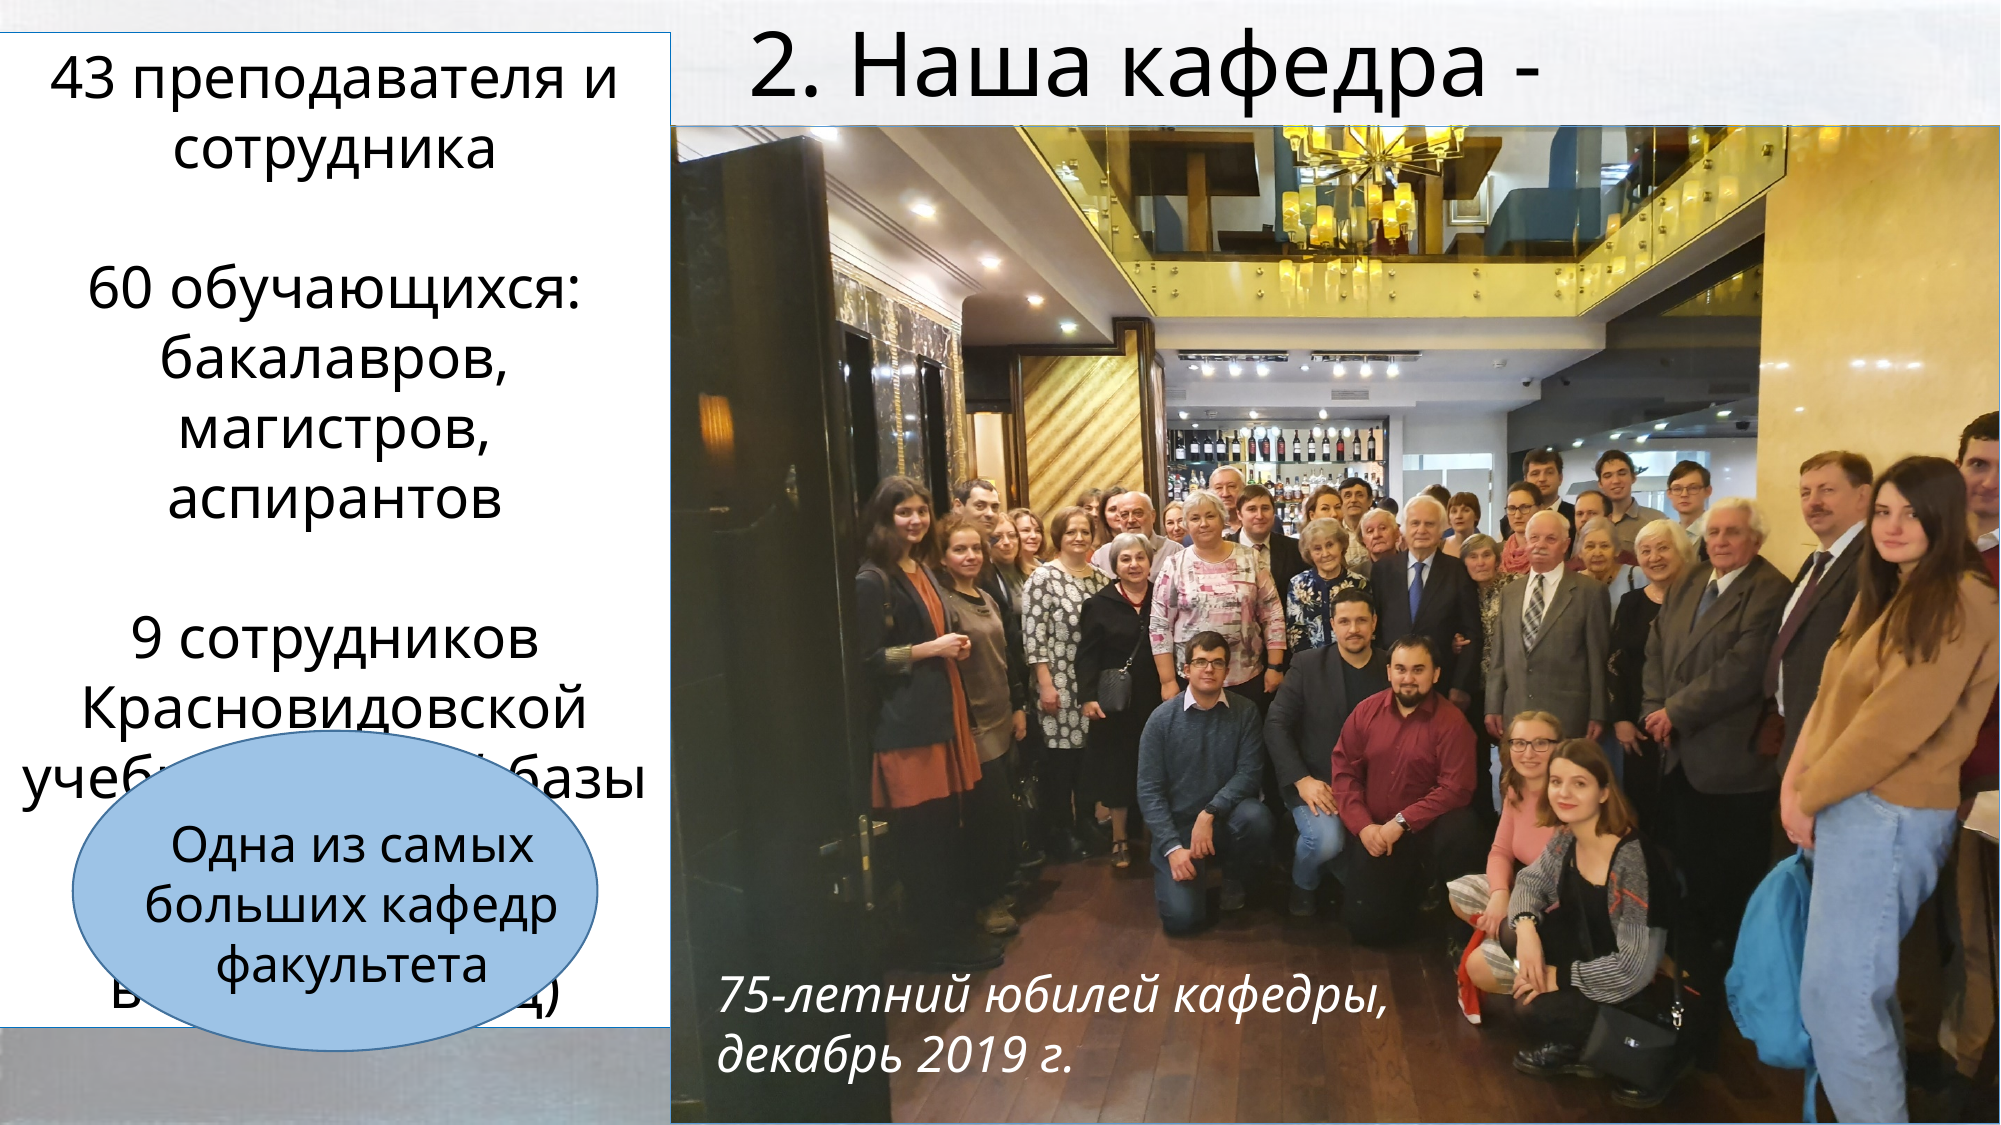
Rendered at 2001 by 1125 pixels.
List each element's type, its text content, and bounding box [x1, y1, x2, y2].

title 2. Наша кафедра - [670, 0, 1622, 125]
text_box Одна из самых больших кафедр факультета [119, 805, 585, 1001]
text_box 43 преподавателя и сотрудника 60 обучающихся: бакалавров, магистров, аспирантов 9 сотрудников Красновидовской учебно-научной базы (Лаборатории по изучению водохранилищ) [0, 32, 671, 1028]
text_box [142, 1001, 528, 1053]
picture [670, 125, 2000, 1124]
text_box [71, 729, 559, 984]
text_box [585, 839, 599, 942]
